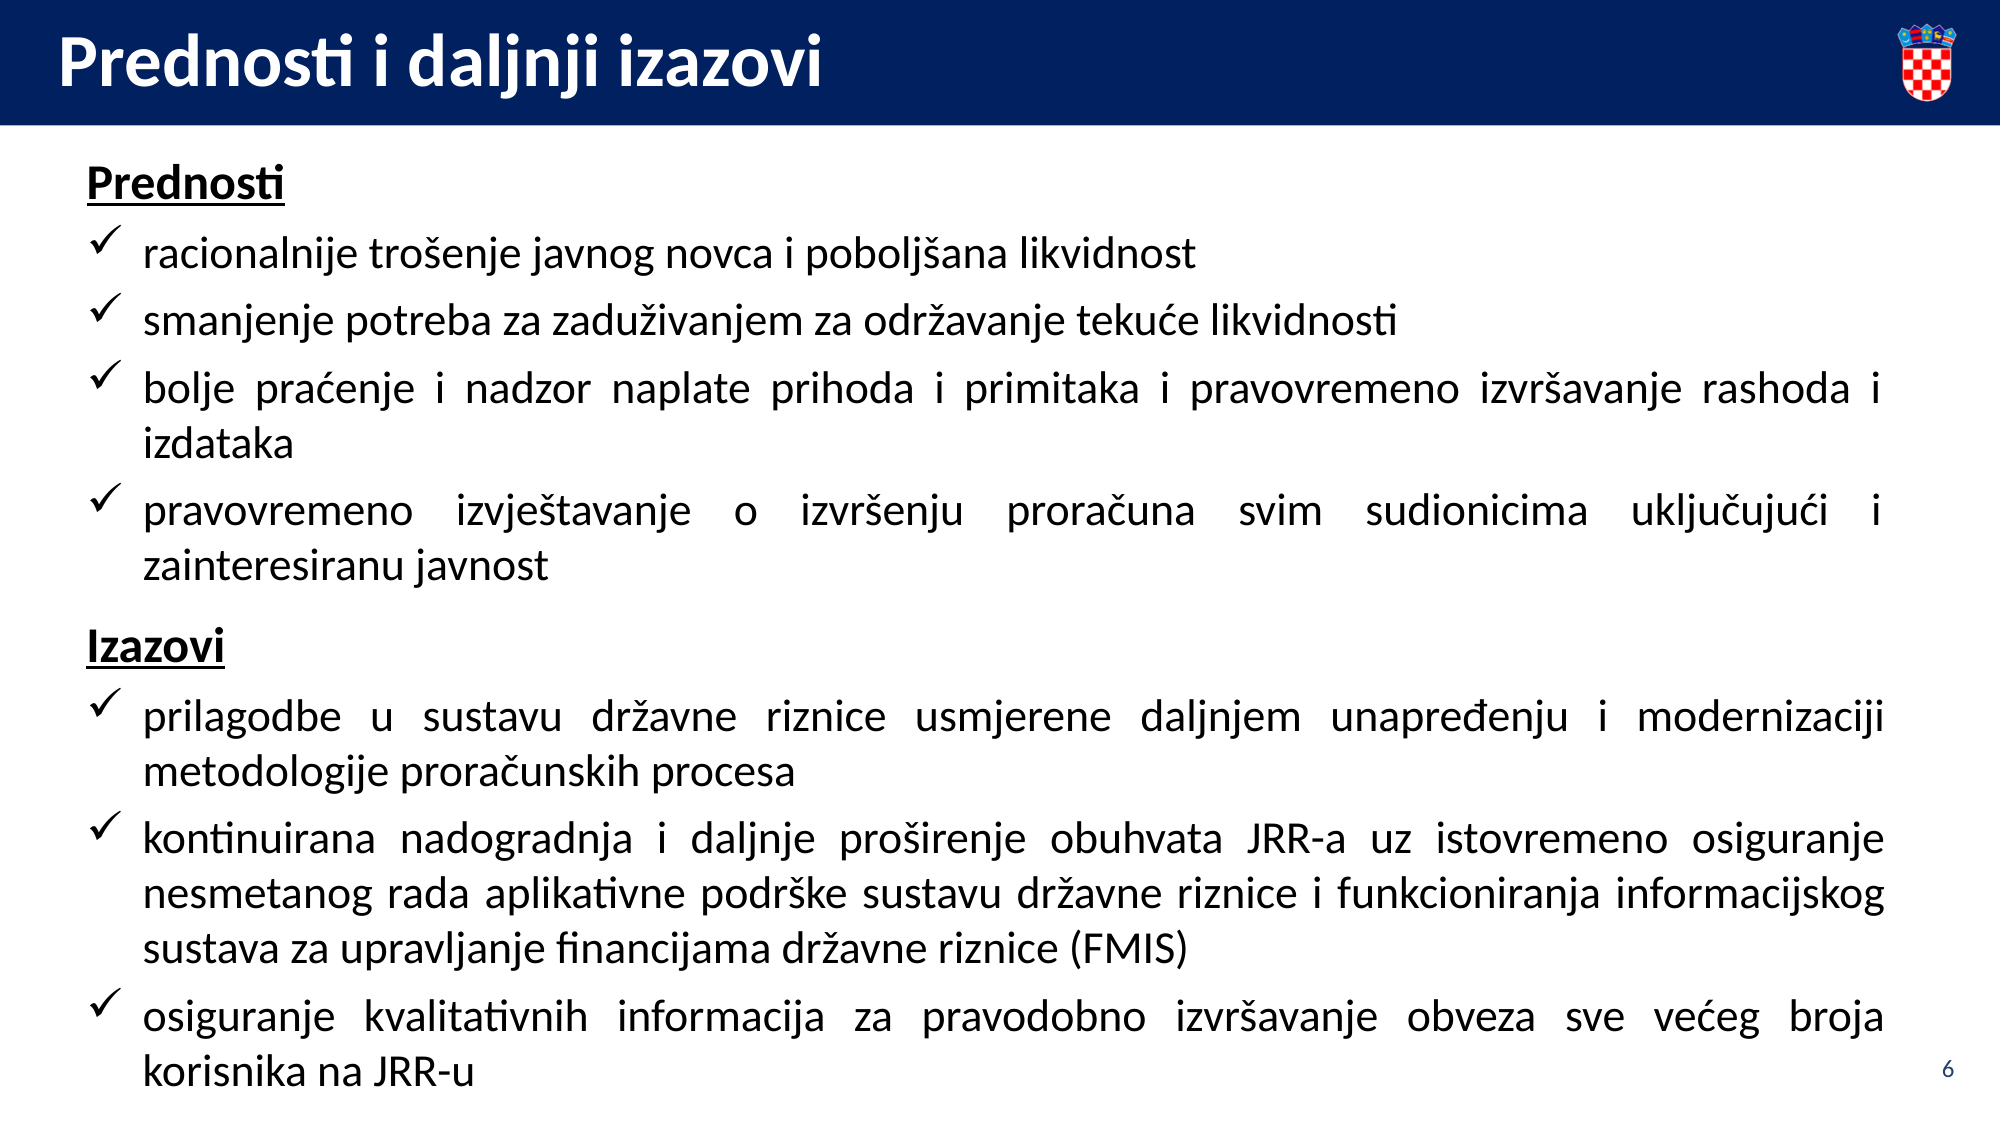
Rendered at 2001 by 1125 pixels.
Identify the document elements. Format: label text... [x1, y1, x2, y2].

text_box Izazovi prilagodbe u sustavu državne riznice usmjerene daljnjem unapređenju i modernizaciji metodologije proračunskih procesa kontinuirana nadogradnja i daljnje proširenje obuhvata JRR-a uz istovremeno osiguranje nesmetanog rada aplikativne podrške sustavu državne riznice i funkcioniranja informacijskog sustava za upravljanje financijama državne riznice (FMIS) osiguranje kvalitativnih informacija za pravodobno izvršavanje obveza sve većeg broja korisnika na JRR-u [71, 605, 1902, 1103]
title Prednosti i daljnji izazovi [0, 0, 2000, 126]
text_box Prednosti racionalnije trošenje javnog novca i poboljšana likvidnost smanjenje potreba za zaduživanjem za održavanje tekuće likvidnosti bolje praćenje i nadzor naplate prihoda i primitaka i pravovremeno izvršavanje rashoda i izdataka pravovremeno izvještavanje o izvršenju proračuna svim sudionicima uključujući i zainteresiranu javnost [71, 142, 1898, 598]
slide_number 6 [1902, 1037, 1970, 1098]
picture [1897, 23, 1957, 102]
